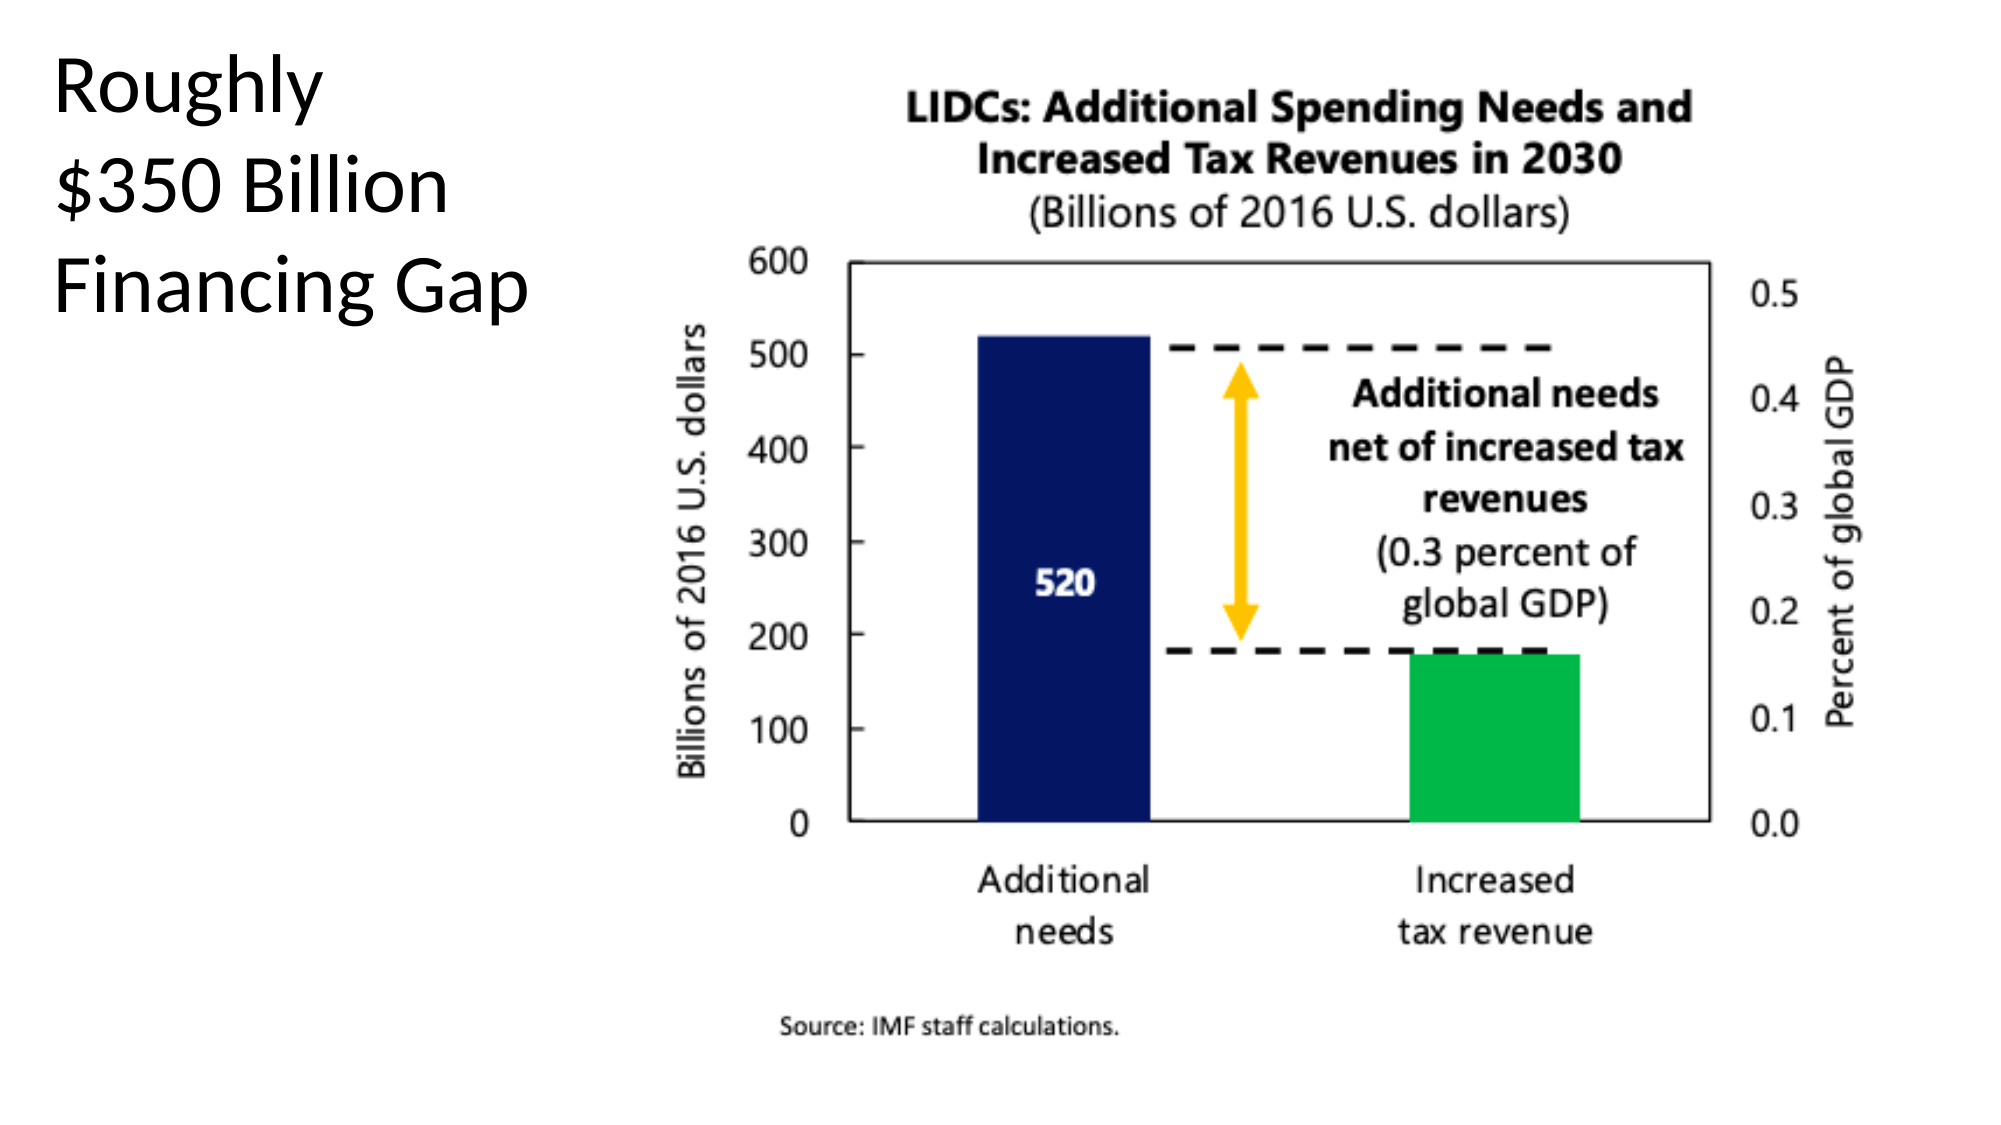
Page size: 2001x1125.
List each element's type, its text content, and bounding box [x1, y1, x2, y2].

text_box Roughly $350 Billion Financing Gap [38, 21, 582, 337]
picture [642, 62, 1931, 1066]
